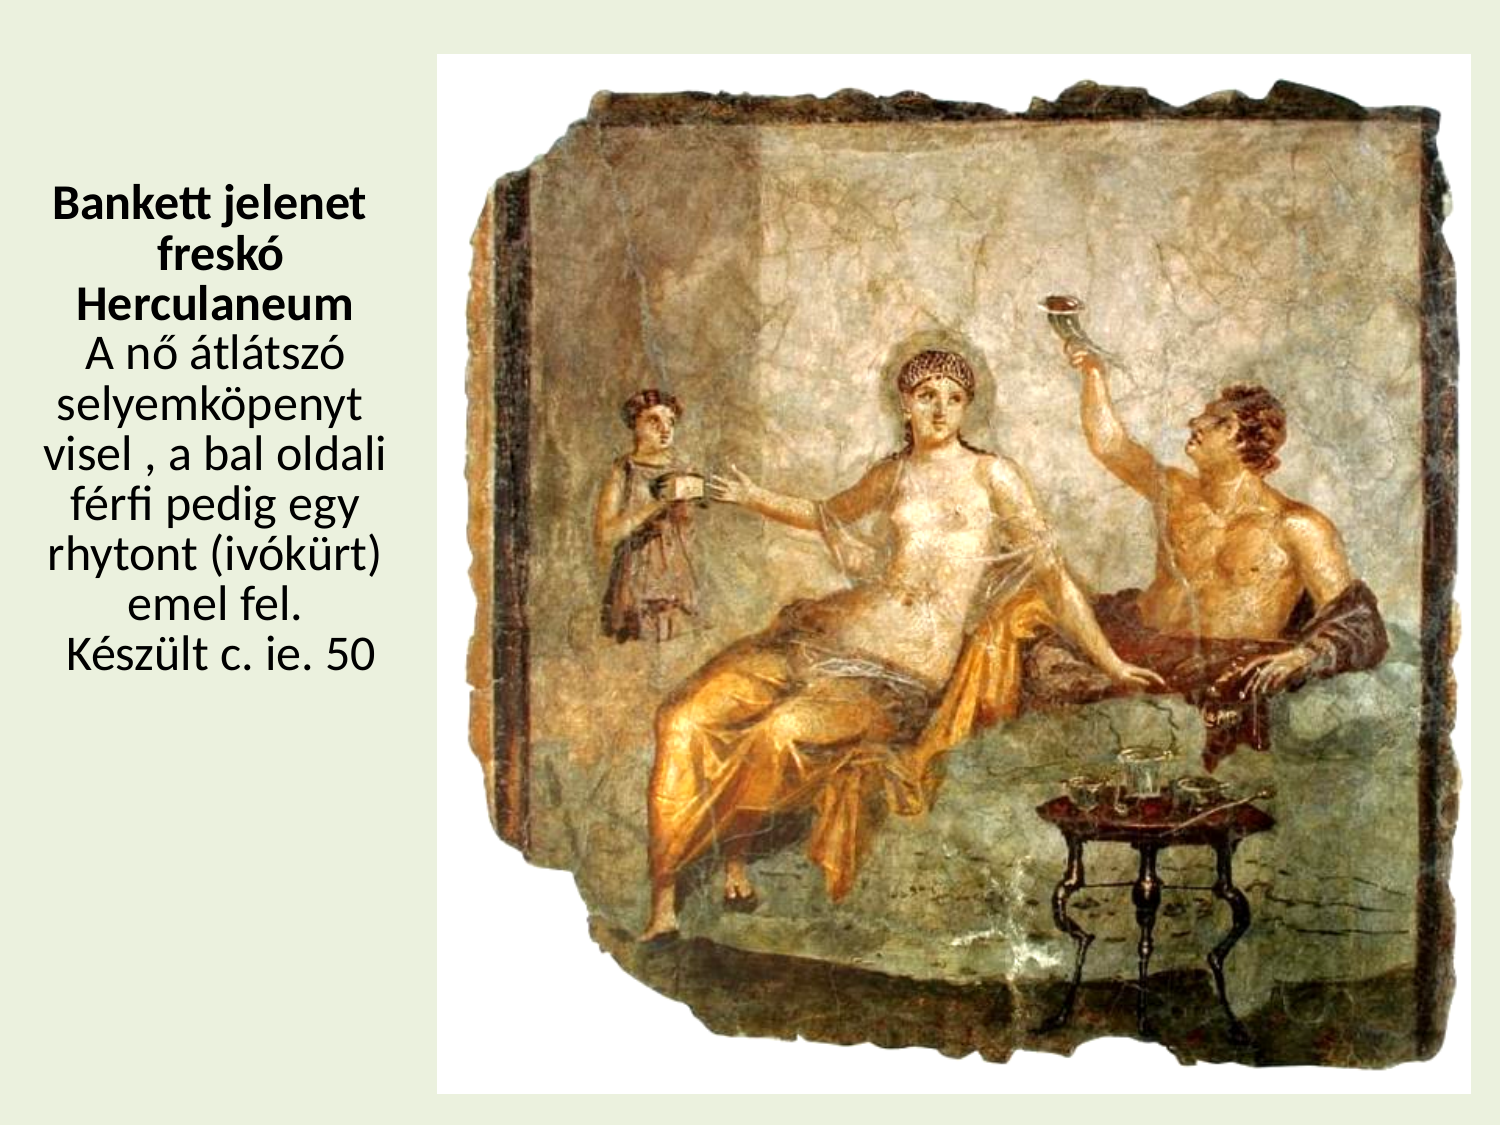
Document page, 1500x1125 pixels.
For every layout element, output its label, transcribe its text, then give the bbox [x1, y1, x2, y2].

picture [436, 54, 1471, 1095]
text_box Bankett jelenet freskó Herculaneum A nő átlátszó selyemköpenyt visel , a bal oldali férfi pedig egy rhytont (ivókürt) emel fel. Készült c. ie. 50 [0, 172, 431, 688]
